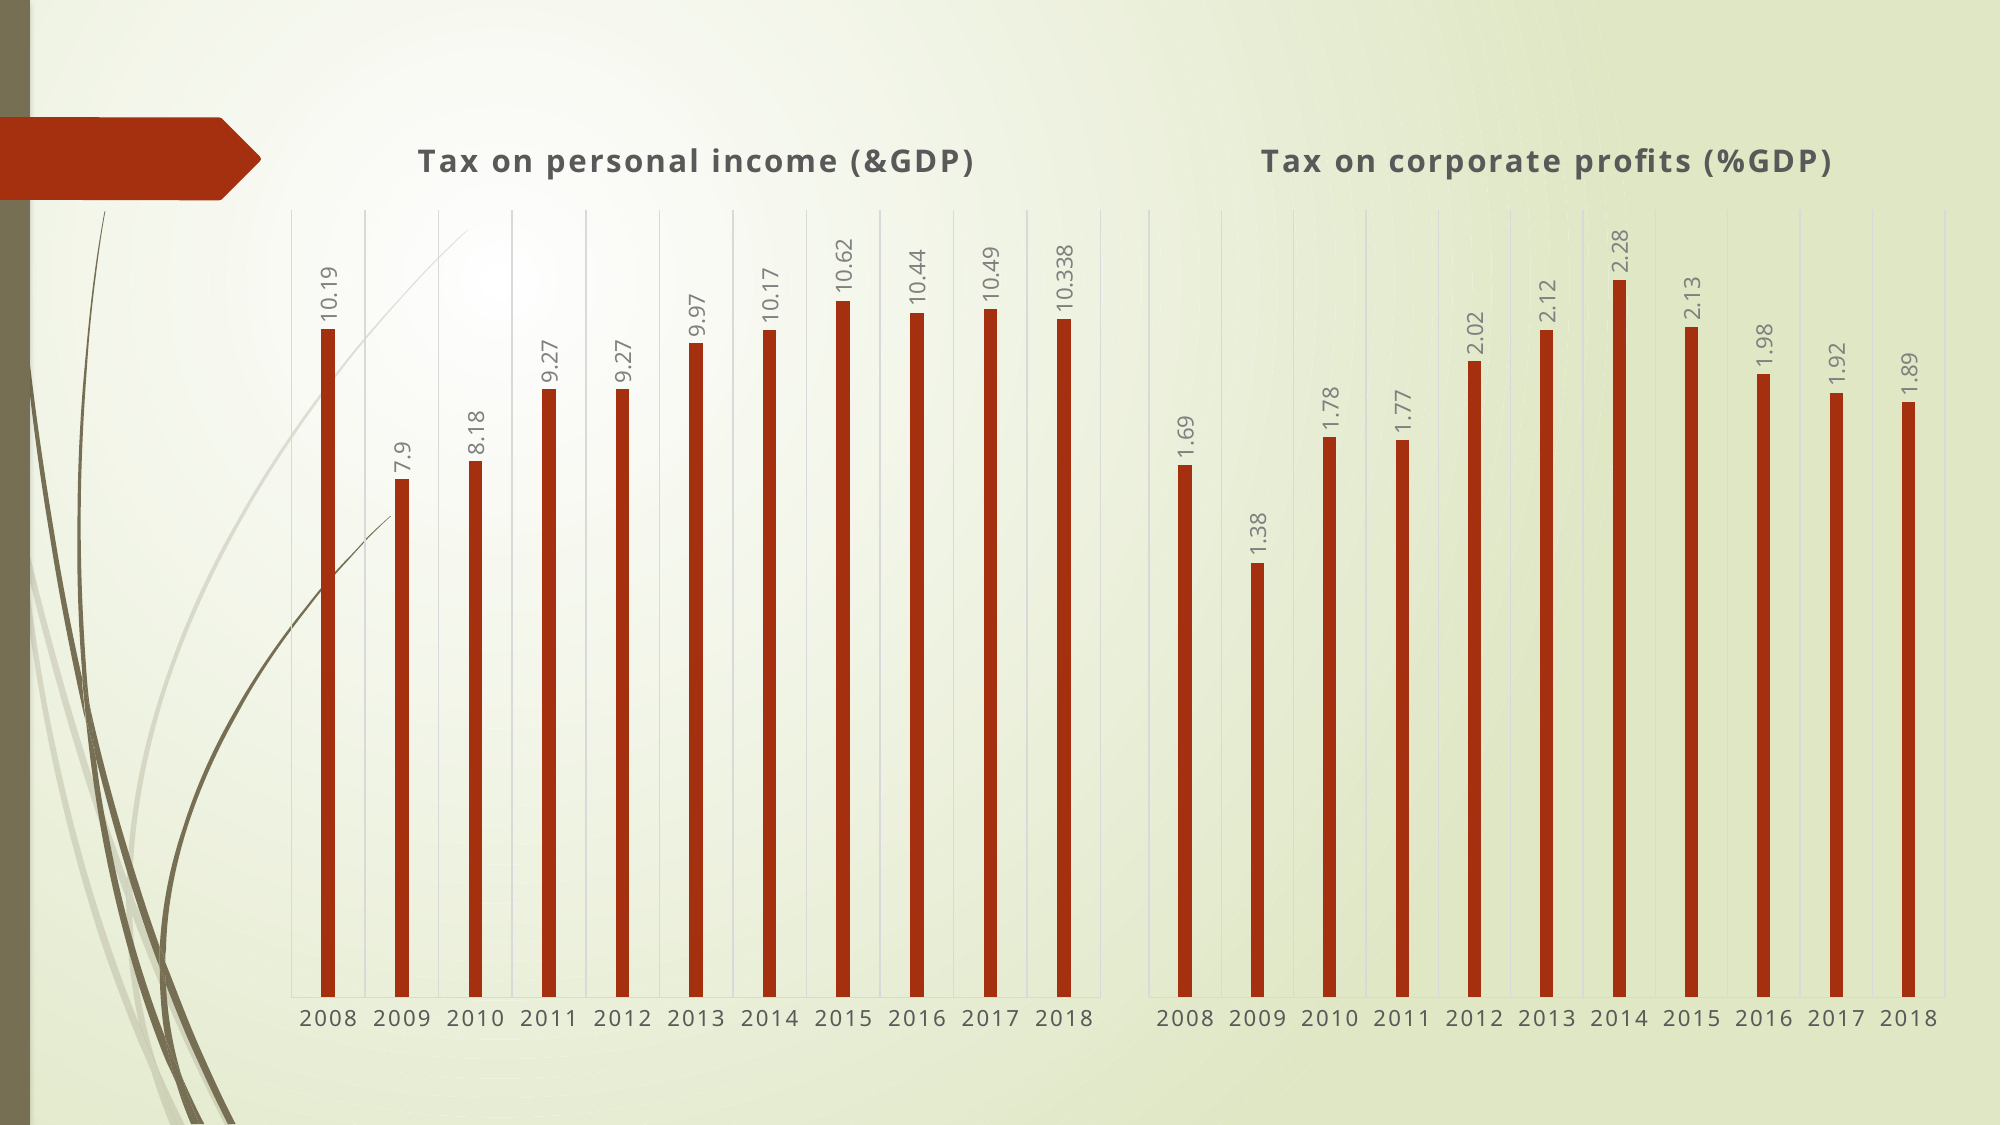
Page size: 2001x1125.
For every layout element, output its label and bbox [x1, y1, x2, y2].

chart [274, 103, 1118, 1053]
chart [1132, 103, 1962, 1053]
